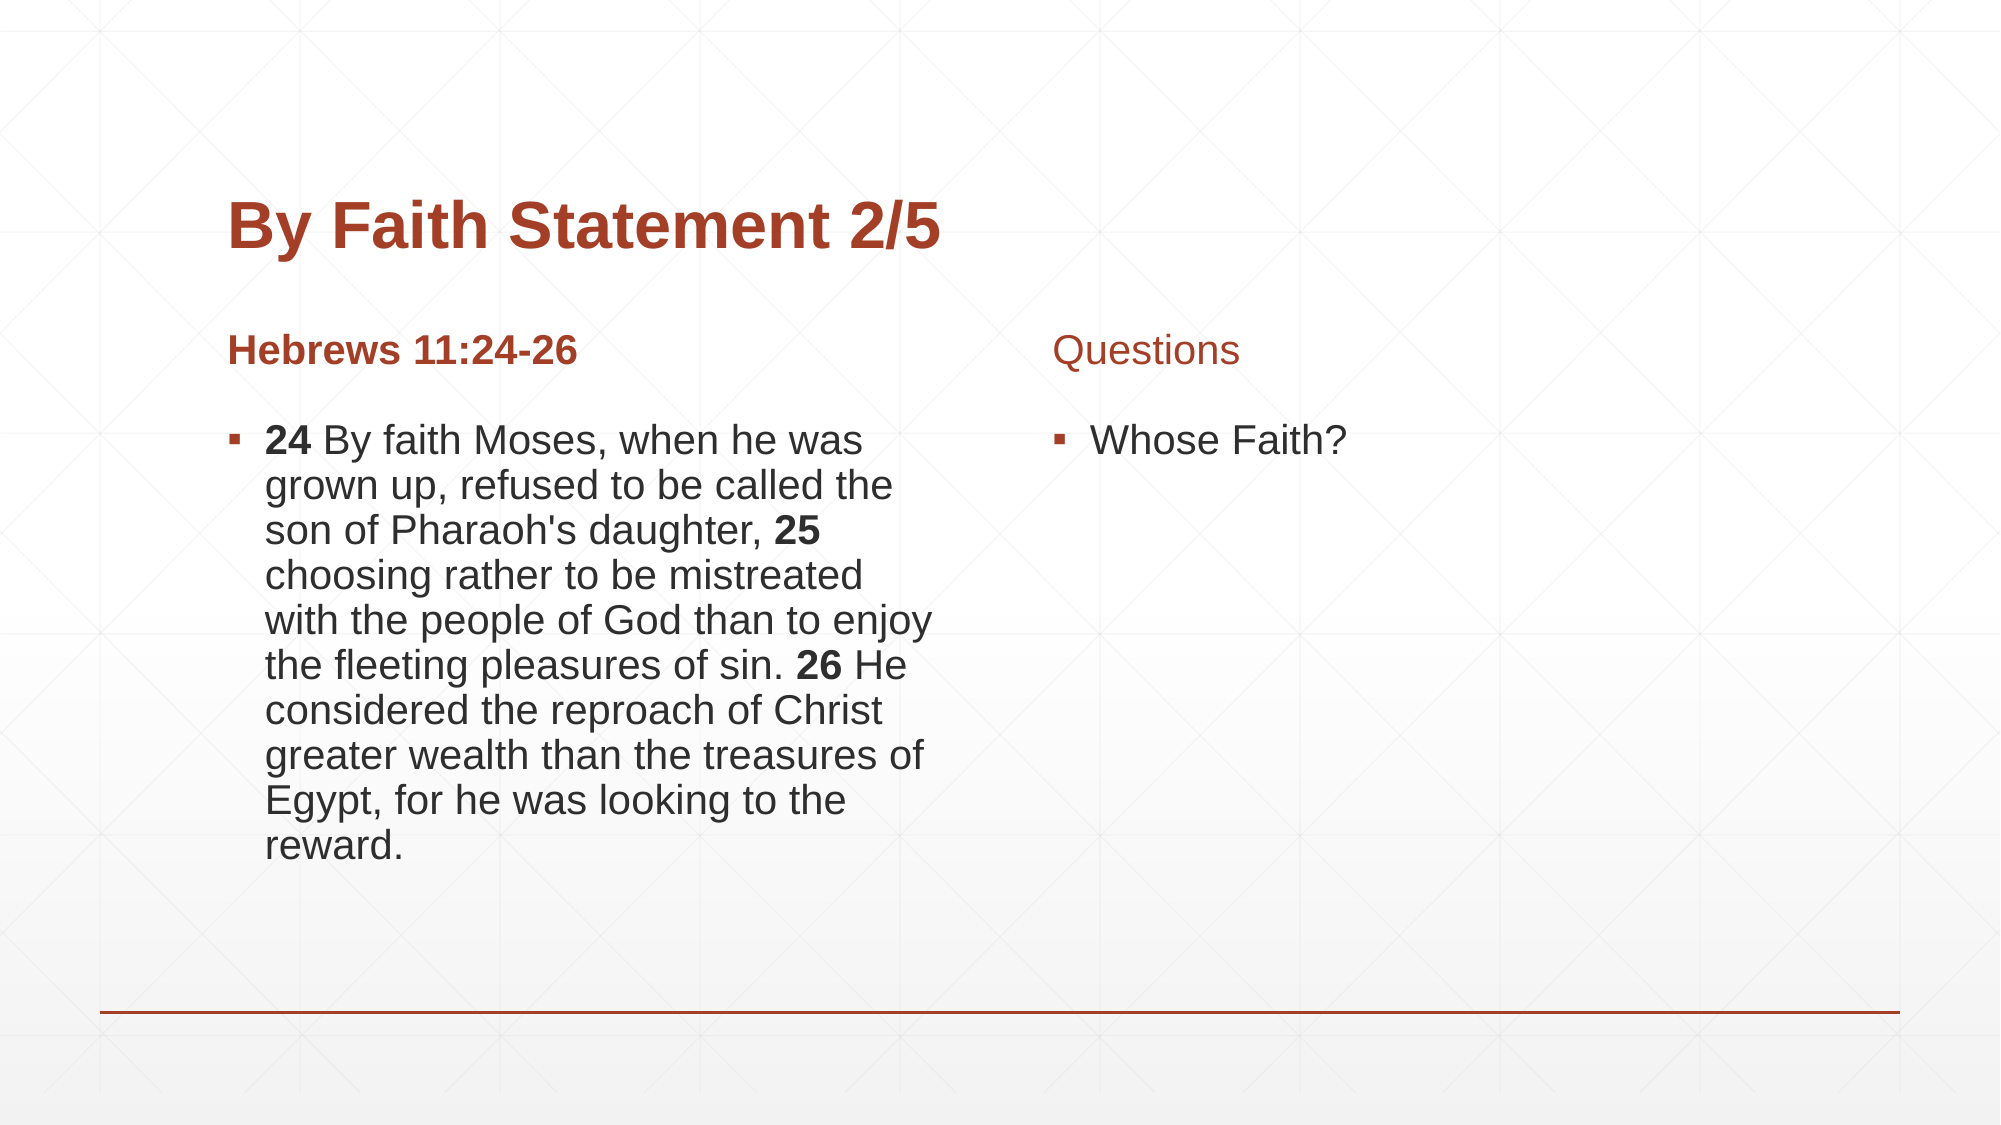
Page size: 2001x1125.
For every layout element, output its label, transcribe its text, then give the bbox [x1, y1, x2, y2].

title By Faith Statement 2/5 [212, 82, 1788, 271]
list 24 By faith Moses, when he was grown up, refused to be called the son of Pharaoh's daughter, 25 choosing rather to be mistreated with the people of God than to enjoy the fleeting pleasures of sin. 26 He considered the reproach of Christ greater wealth than the treasures of Egypt, for he was looking to the reward. [212, 410, 963, 950]
list Hebrews 11:24-26 [212, 298, 963, 404]
list Whose Faith? [1037, 410, 1788, 950]
list Questions [1037, 298, 1788, 404]
